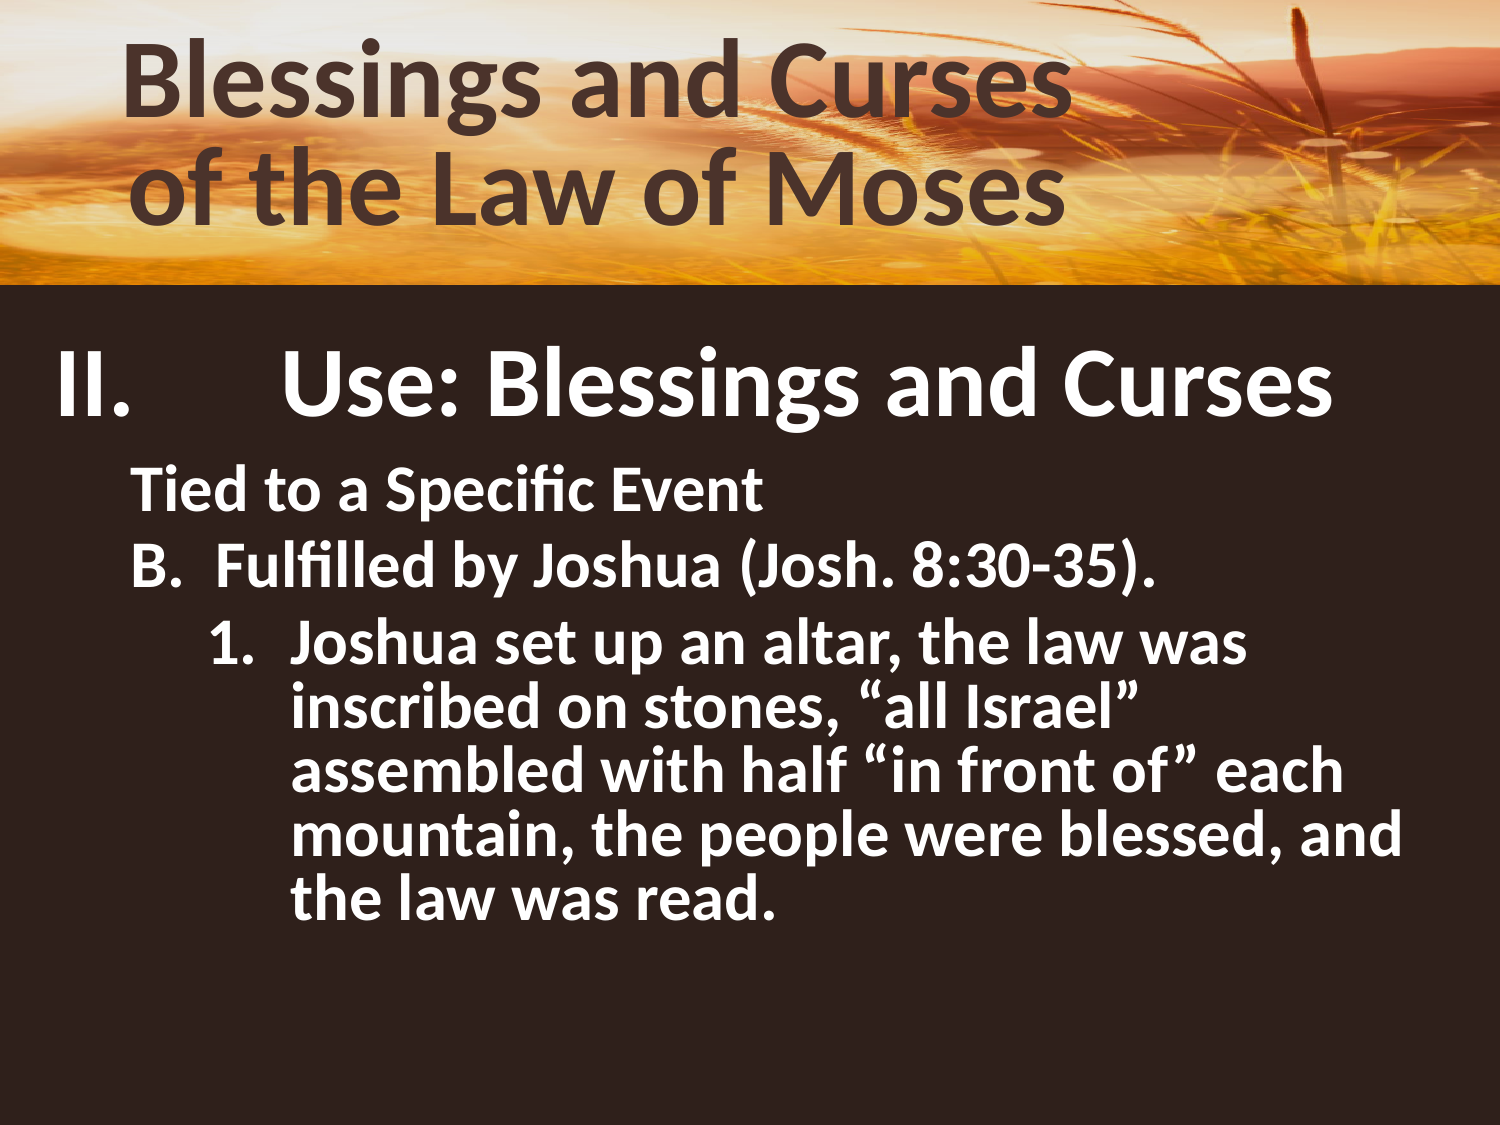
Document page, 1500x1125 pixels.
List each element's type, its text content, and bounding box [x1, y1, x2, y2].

title Blessings and Curses of the Law of Moses [55, 0, 1167, 278]
list II. Use: Blessings and Curses Tied to a Specific Event Fulfilled by Joshua (Josh. 8:30-35). Joshua set up an altar, the law was inscribed on stones, “all Israel” assembled with half “in front of” each mountain, the people were blessed, and the law was read. [55, 339, 1445, 1062]
picture [0, 0, 1500, 285]
